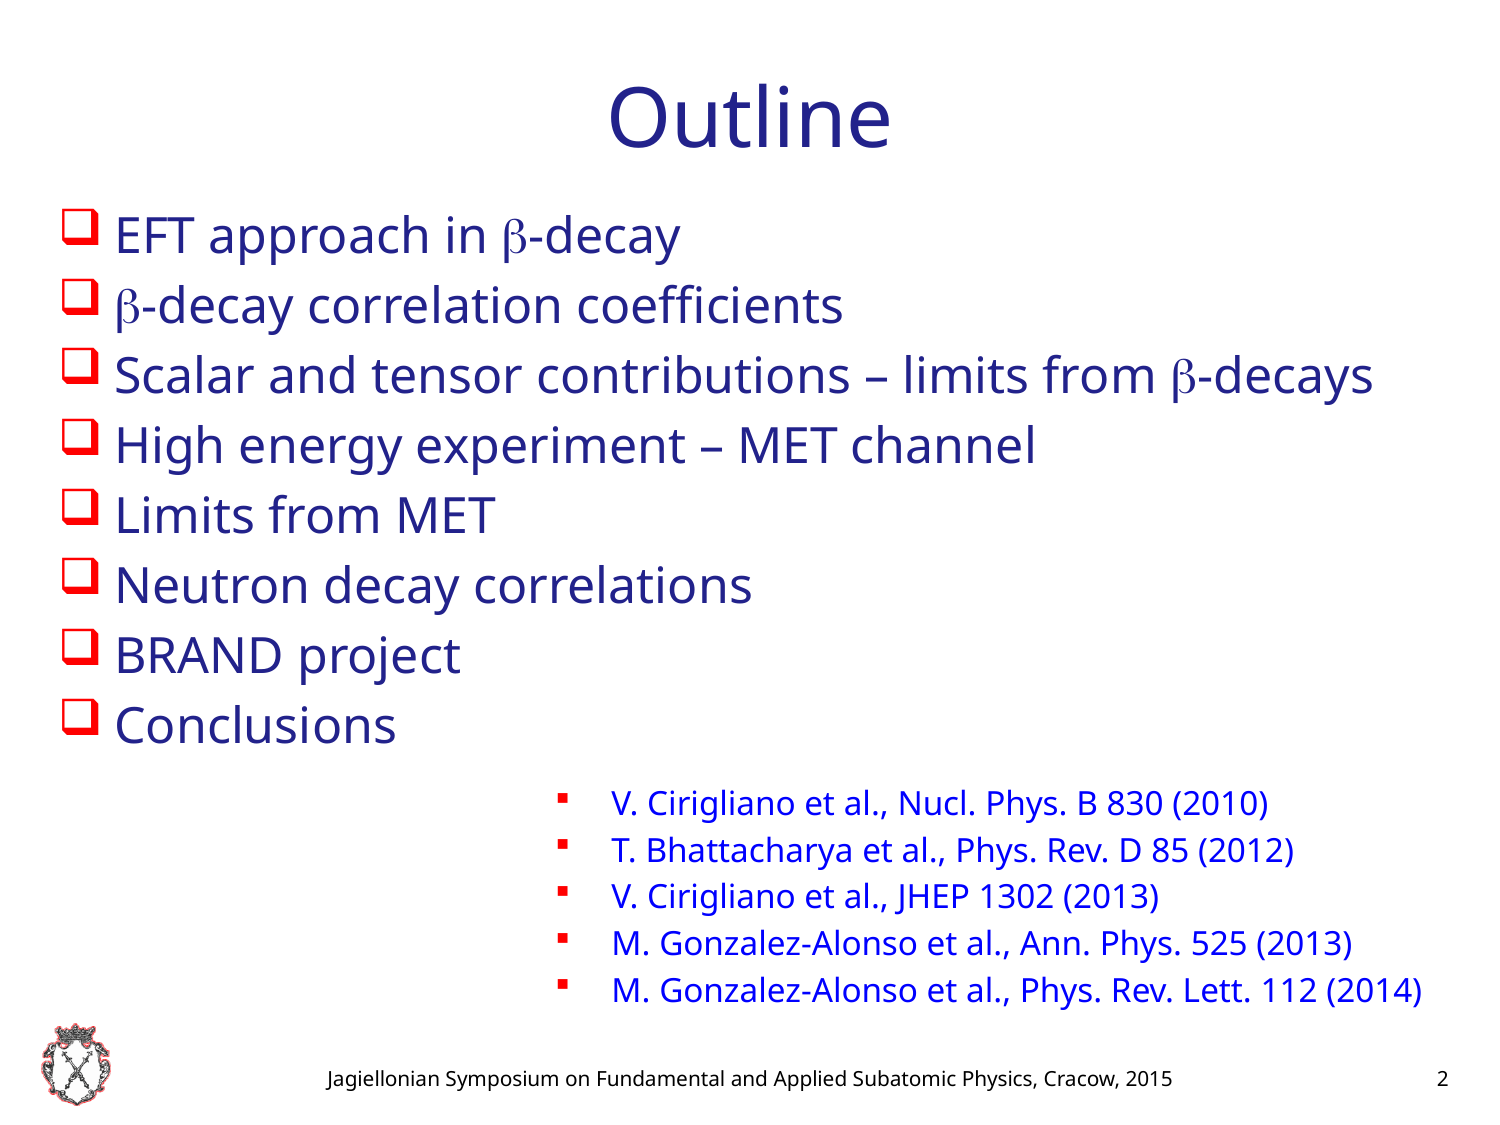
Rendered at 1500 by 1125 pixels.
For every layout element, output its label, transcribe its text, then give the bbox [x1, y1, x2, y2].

text_box V. Cirigliano et al., Nucl. Phys. B 830 (2010) T. Bhattacharya et al., Phys. Rev. D 85 (2012) V. Cirigliano et al., JHEP 1302 (2013) M. Gonzalez-Alonso et al., Ann. Phys. 525 (2013) M. Gonzalez-Alonso et al., Phys. Rev. Lett. 112 (2014) [540, 774, 1457, 1031]
footer Jagiellonian Symposium on Fundamental and Applied Subatomic Physics, Cracow, 2015 [135, 1058, 1365, 1118]
list EFT approach in -decay -decay correlation coefficients Scalar and tensor contributions – limits from -decays High energy experiment – MET channel Limits from MET Neutron decay correlations BRAND project Conclusions [42, 195, 1459, 774]
slide_number 2 [1375, 1058, 1464, 1118]
title Outline [29, 48, 1471, 181]
picture [41, 1023, 111, 1106]
